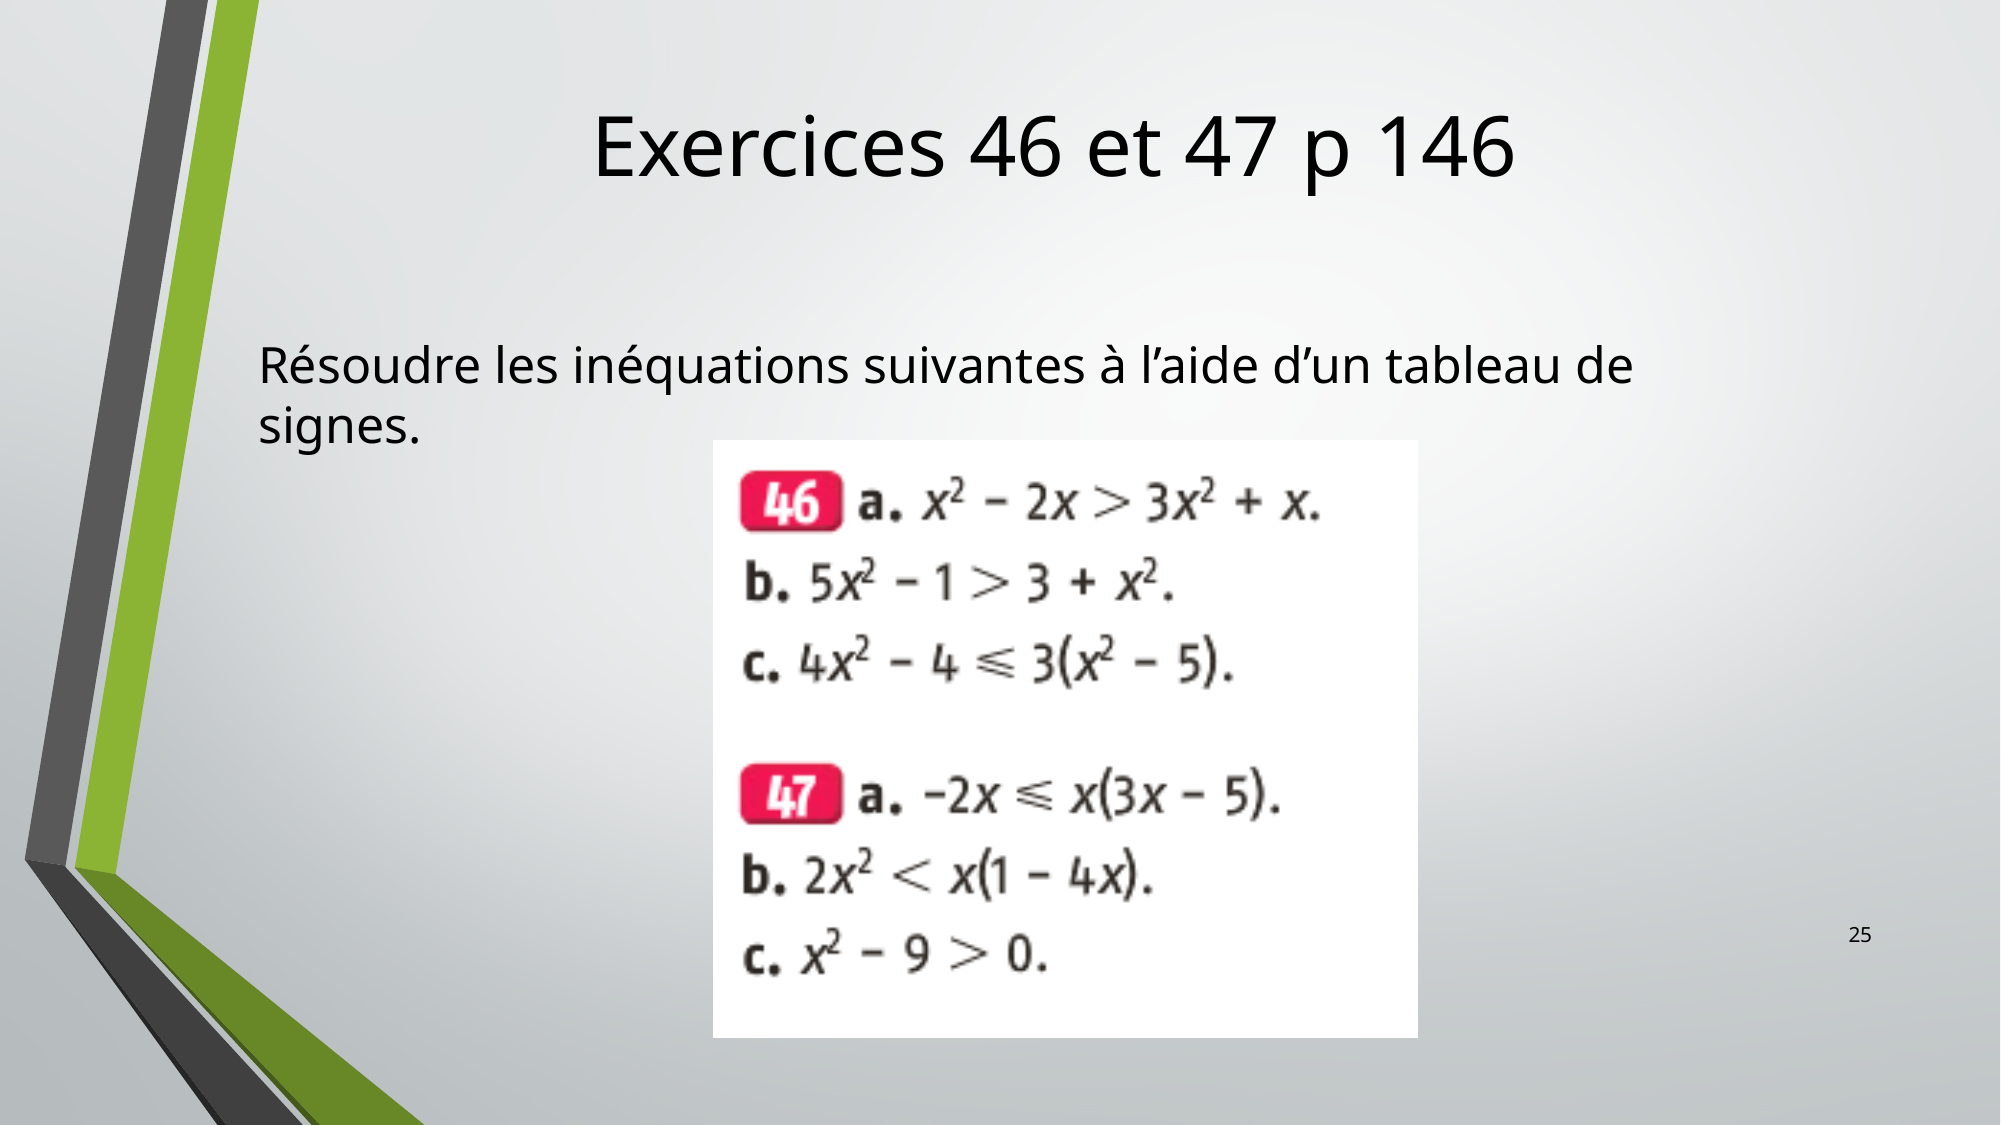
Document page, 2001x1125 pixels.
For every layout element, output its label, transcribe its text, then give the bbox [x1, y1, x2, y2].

slide_number 25 [1796, 906, 1887, 967]
picture [712, 439, 1418, 1039]
text_box Résoudre les inéquations suivantes à l’aide d’un tableau de signes. [243, 325, 1820, 461]
title Exercices 46 et 47 p 146 [243, 0, 1887, 287]
